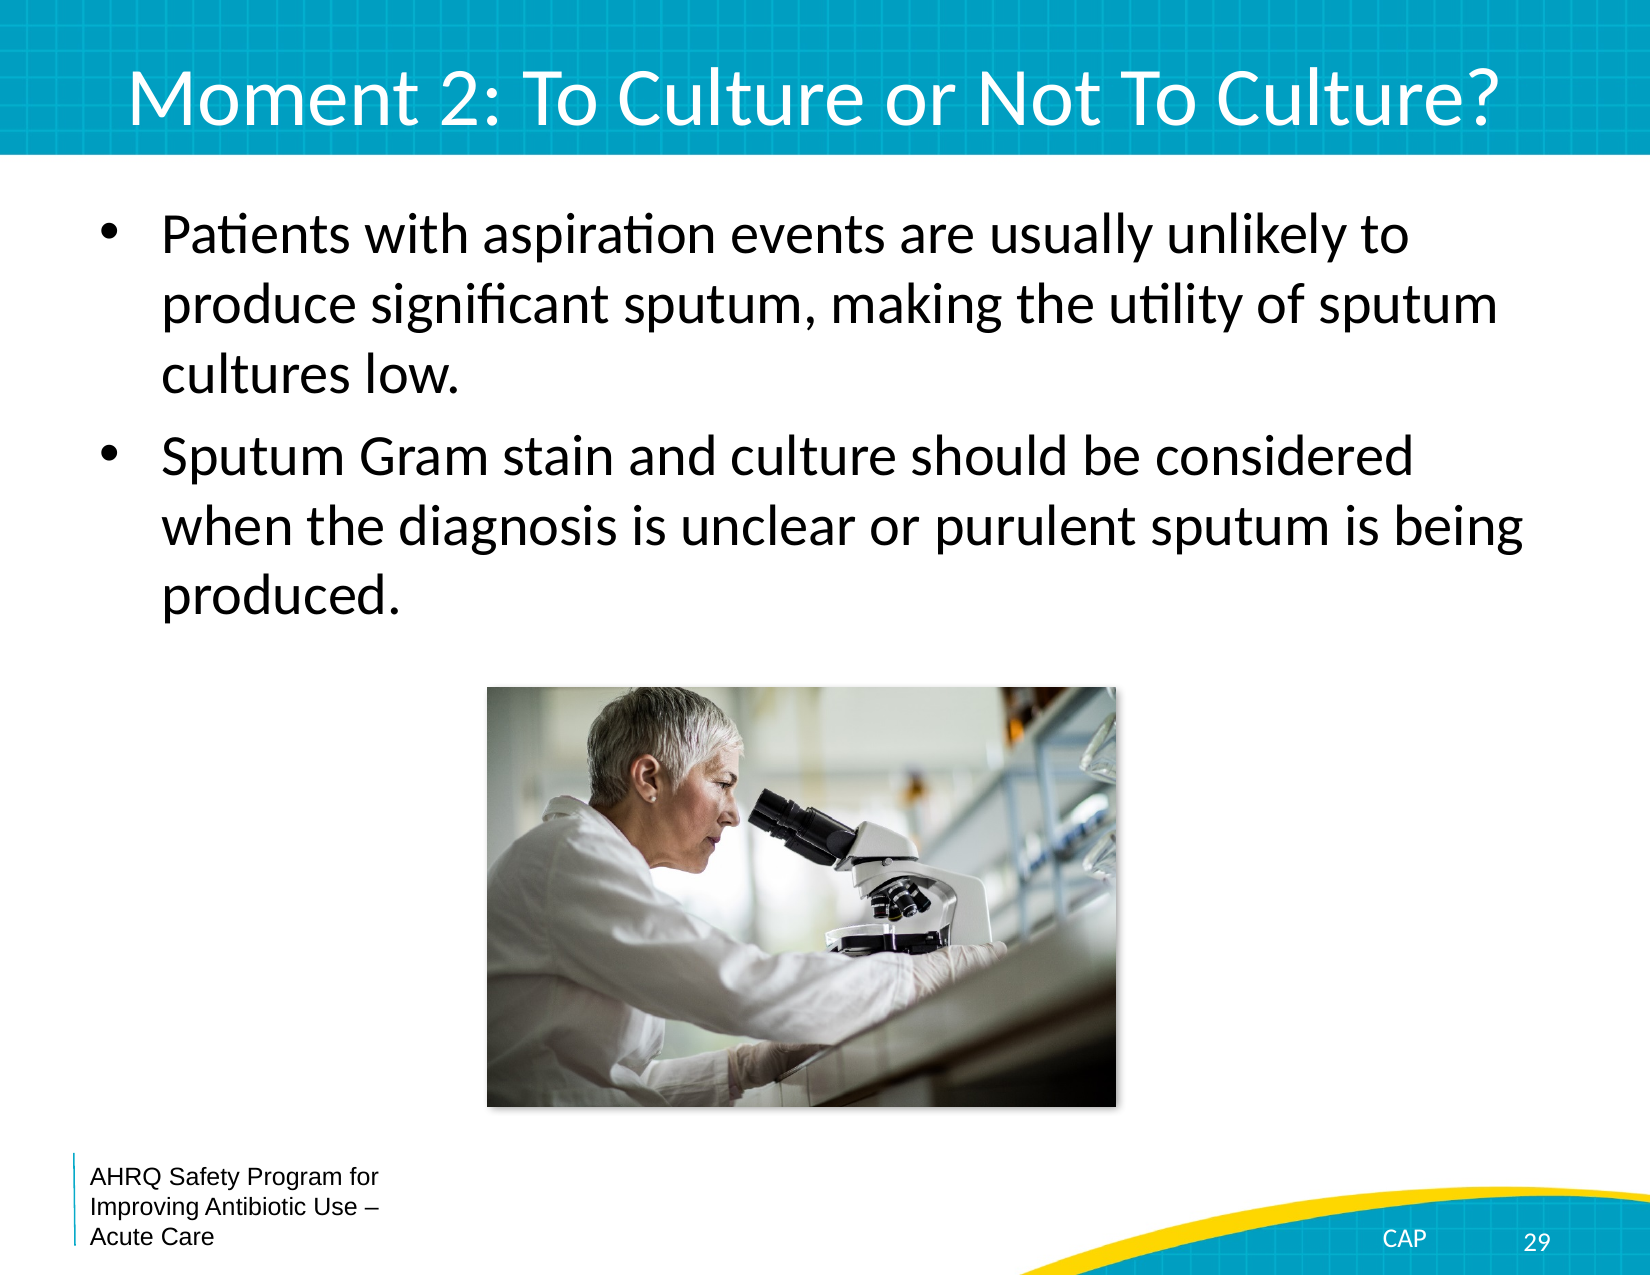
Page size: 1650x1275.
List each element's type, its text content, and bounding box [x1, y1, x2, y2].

list Patients with aspiration events are usually unlikely to produce significant sputum, making the utility of sputum cultures low. Sputum Gram stain and culture should be considered when the diagnosis is unclear or purulent sputum is being produced. [82, 187, 1568, 1139]
picture [1402, 1233, 1408, 1241]
picture [0, 150, 1650, 1275]
title Moment 2: To Culture or Not To Culture? [0, 0, 1650, 150]
slide_number 29 [1487, 1207, 1568, 1275]
